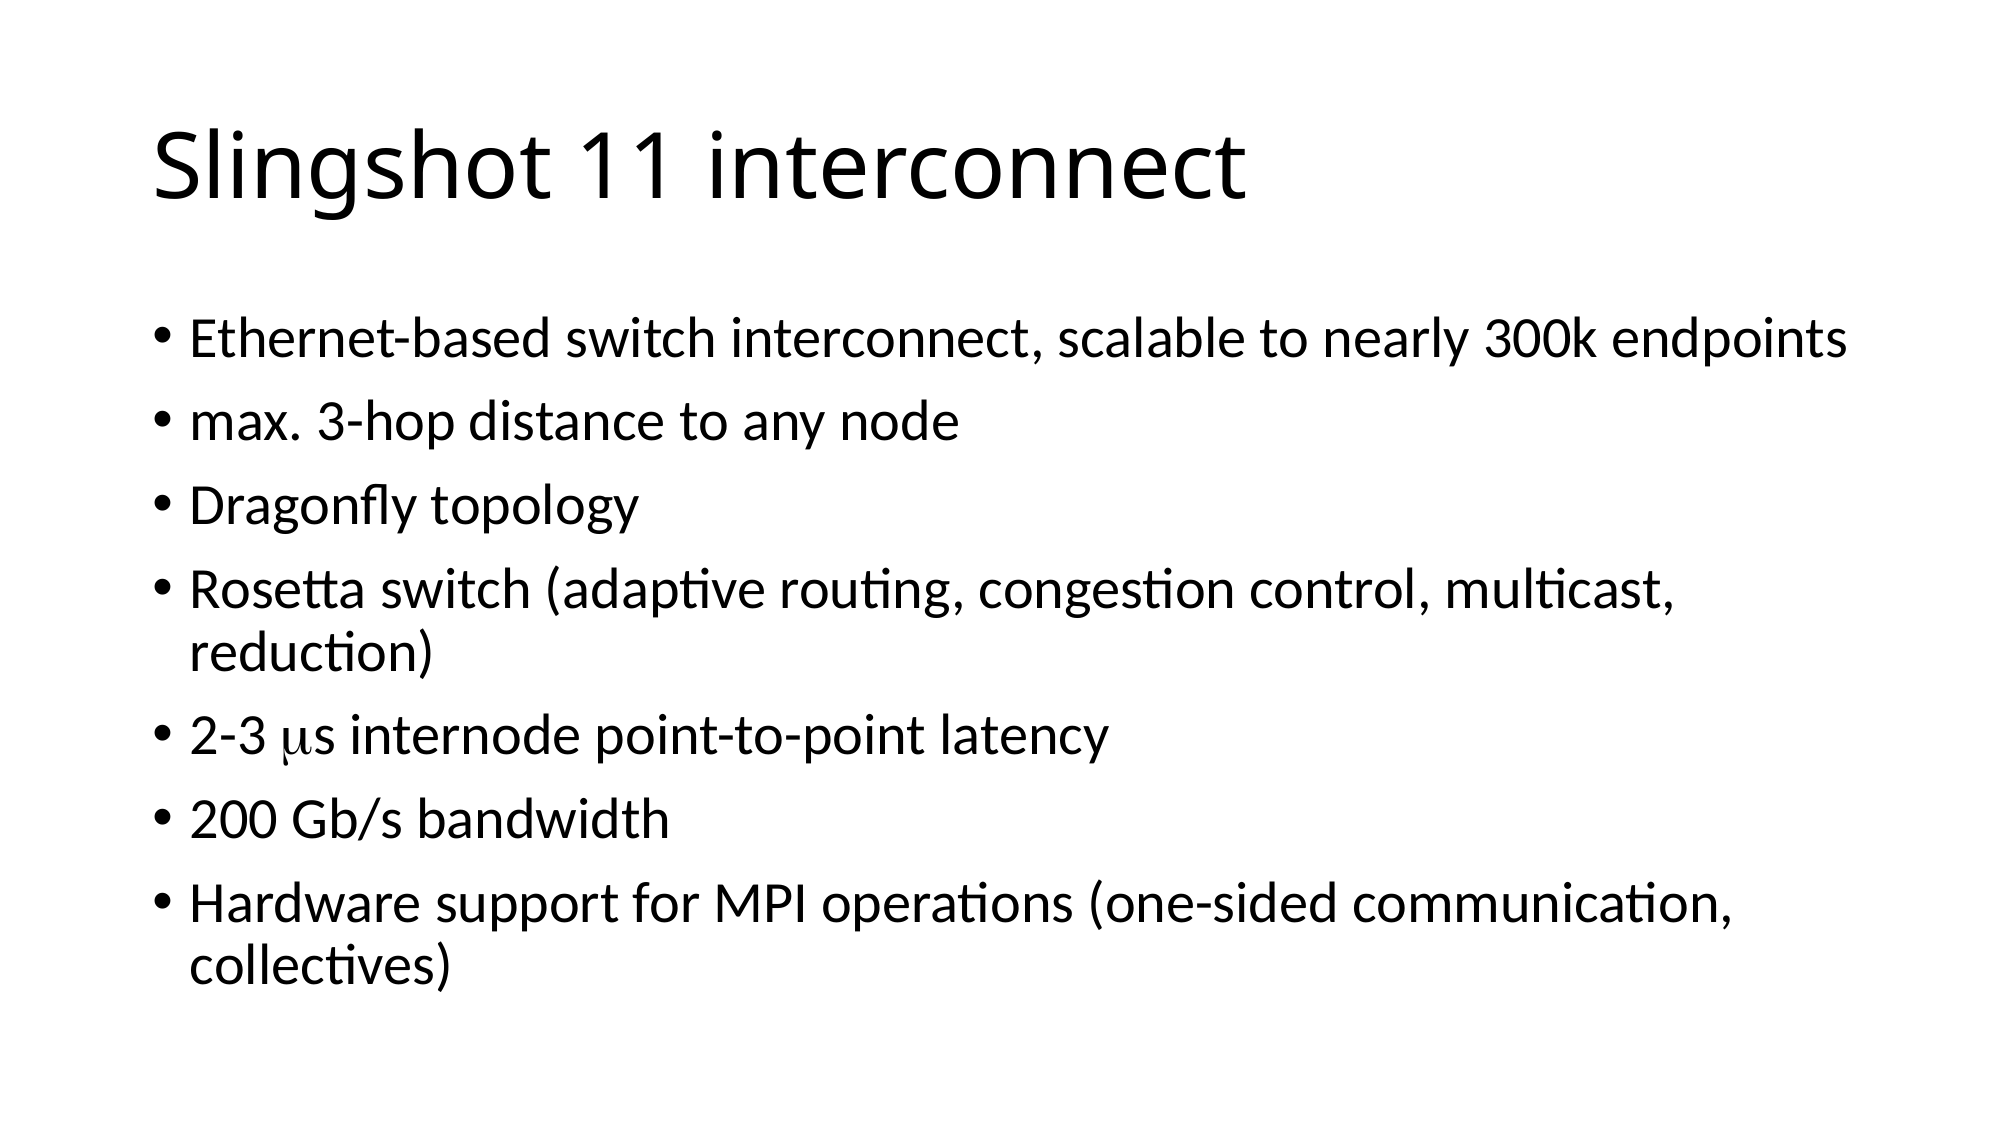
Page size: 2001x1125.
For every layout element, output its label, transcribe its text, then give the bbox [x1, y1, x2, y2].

title Slingshot 11 interconnect [137, 59, 1863, 278]
list Ethernet-based switch interconnect, scalable to nearly 300k endpoints max. 3-hop distance to any node Dragonfly topology Rosetta switch (adaptive routing, congestion control, multicast, reduction) 2-3 ms internode point-to-point latency 200 Gb/s bandwidth Hardware support for MPI operations (one-sided communication, collectives) [137, 299, 1905, 1014]
